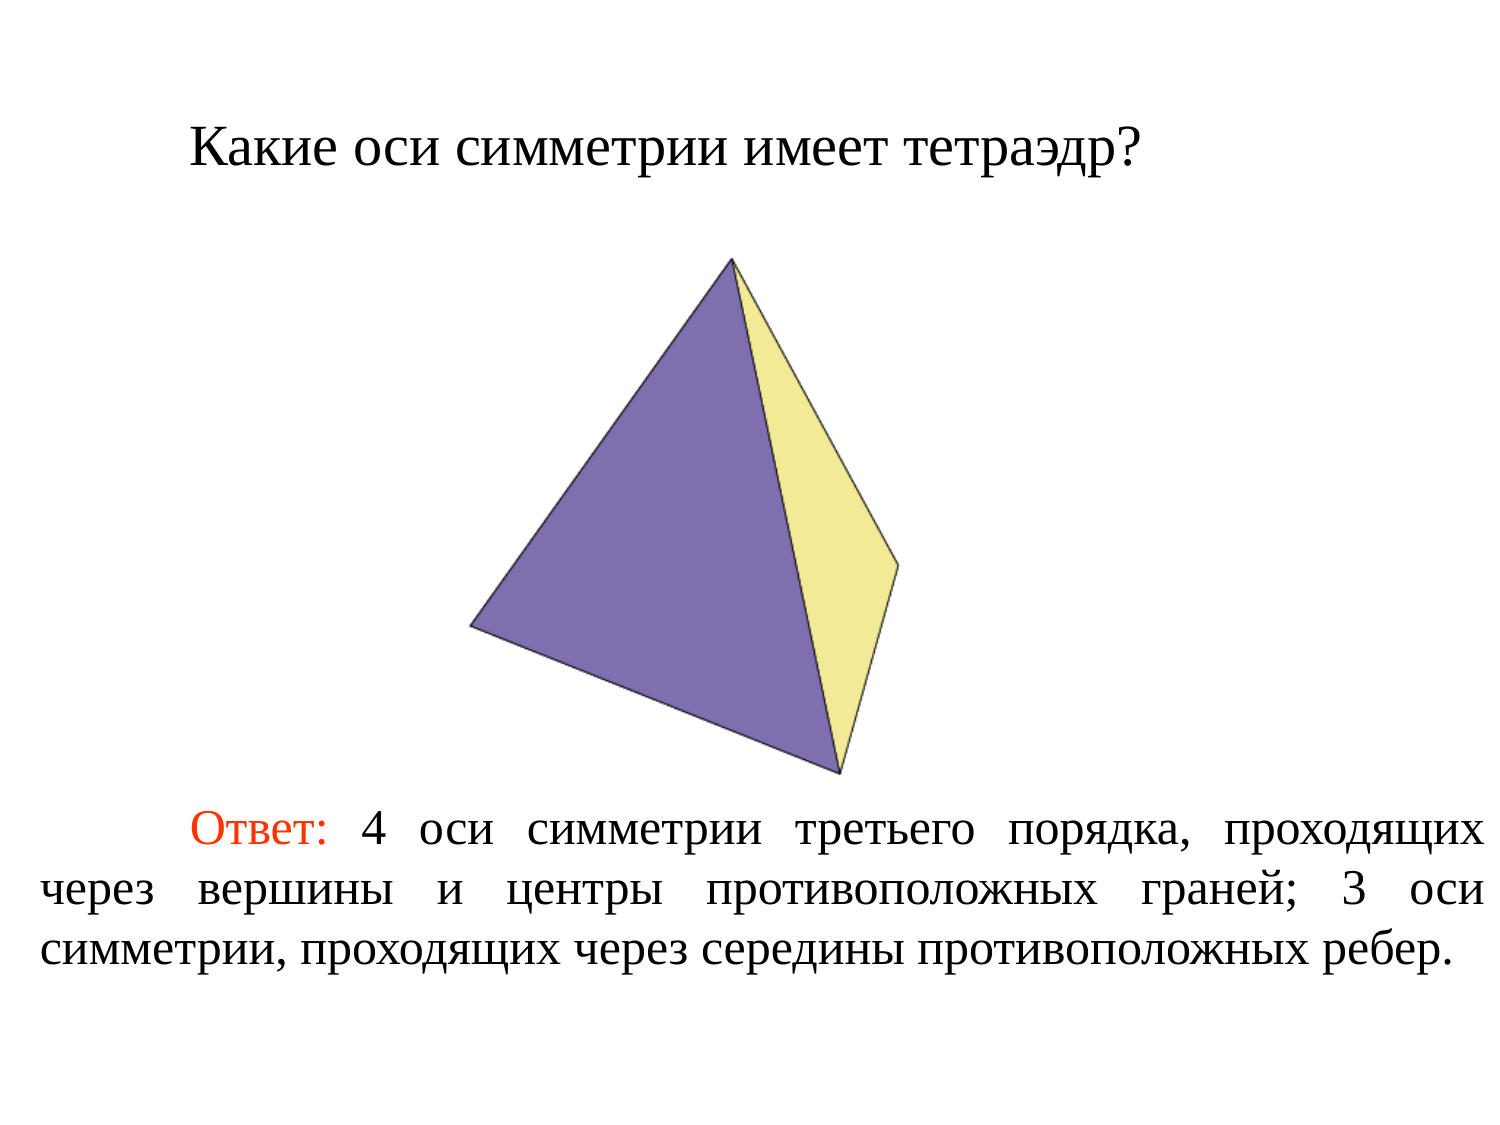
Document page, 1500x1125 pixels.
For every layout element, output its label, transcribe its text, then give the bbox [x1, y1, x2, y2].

picture [430, 184, 1128, 794]
text_box Какие оси симметрии имеет тетраэдр? [24, 99, 1500, 185]
text_box Ответ: 4 оси симметрии третьего порядка, проходящих через вершины и центры противоположных граней; 3 оси симметрии, проходящих через середины противоположных ребер. [24, 787, 1500, 983]
